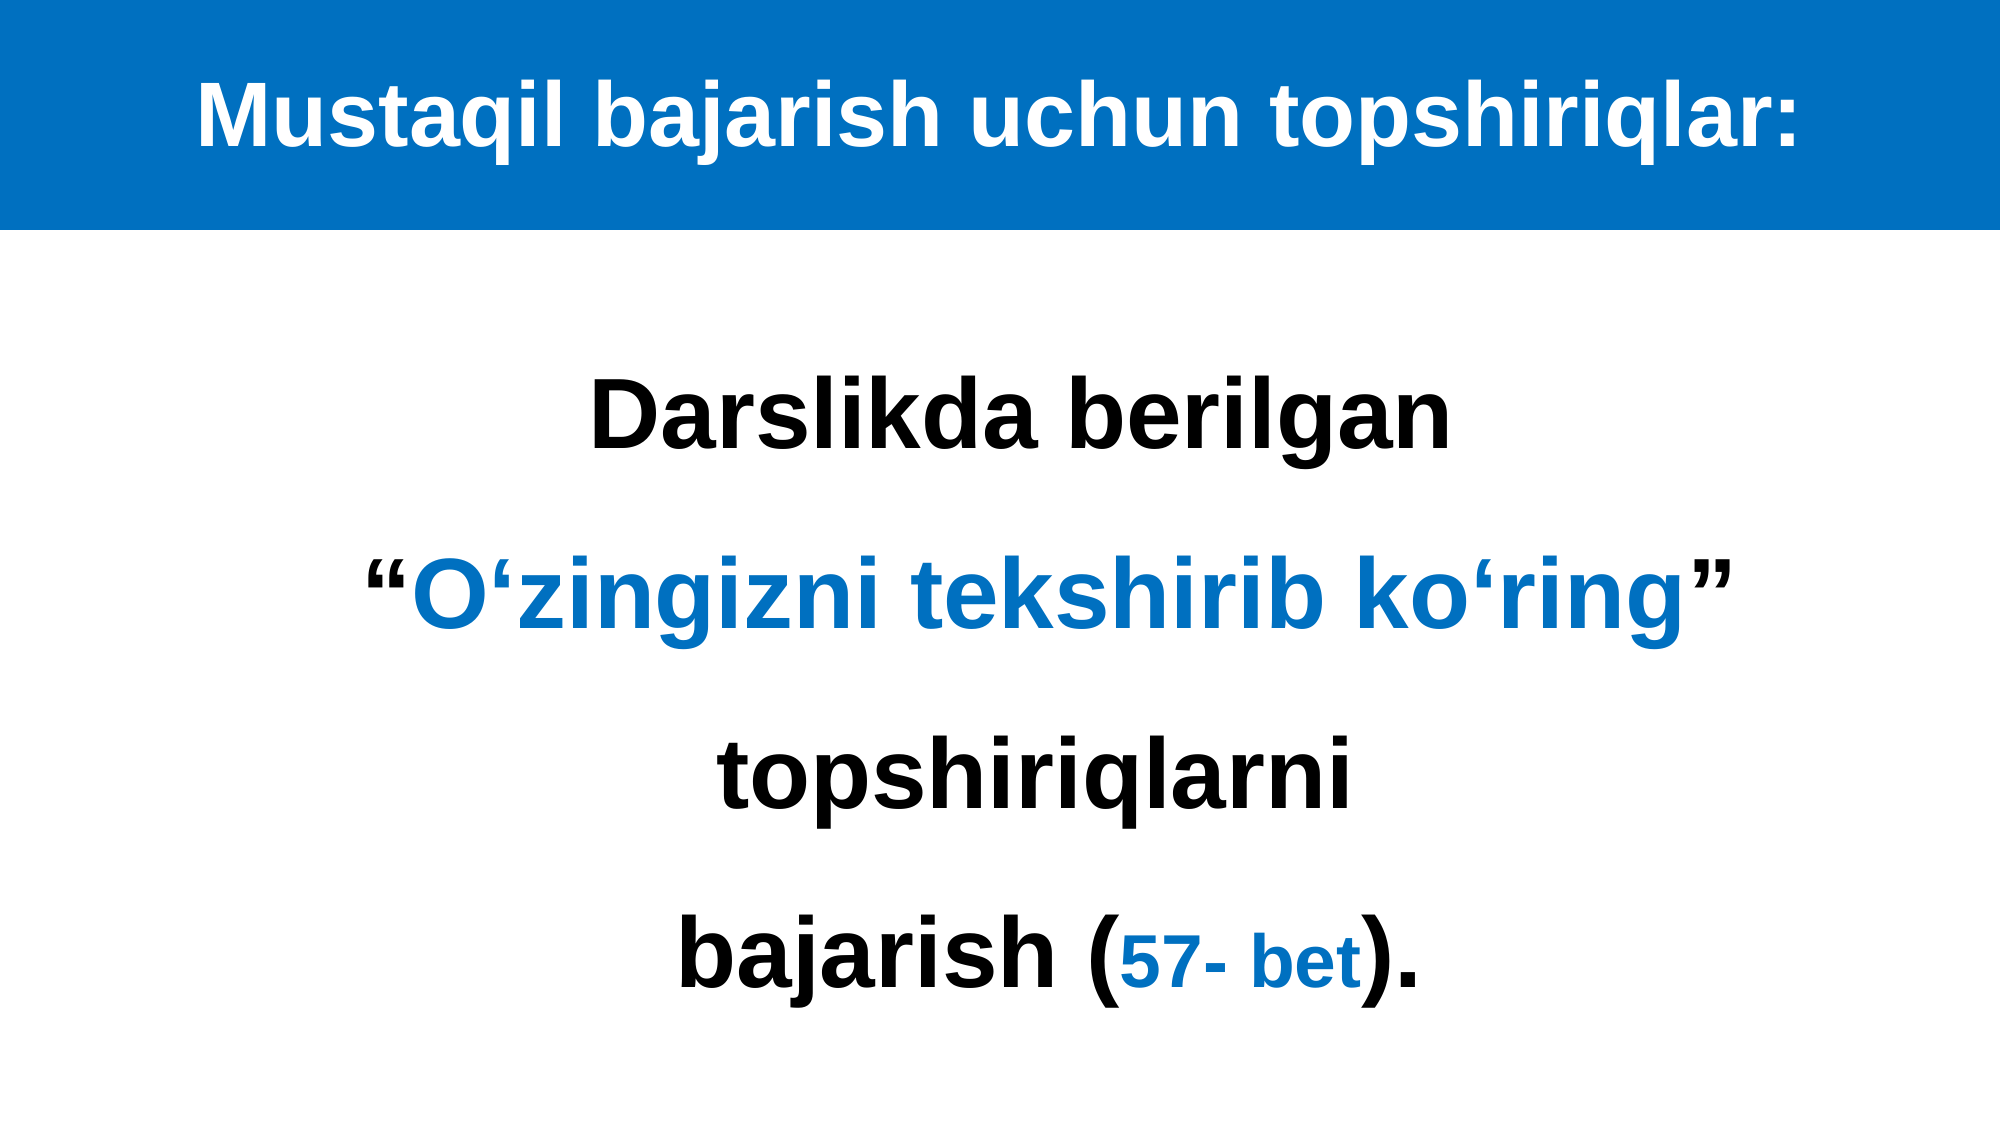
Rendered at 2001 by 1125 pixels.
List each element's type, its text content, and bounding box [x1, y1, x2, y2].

title Darslikda berilgan “O‘zingizni tekshirib ko‘ring” topshiriqlarni bajarish (57- bet). [252, 265, 1819, 881]
text_box Mustaqil bajarish uchun topshiriqlar: [0, 0, 2000, 230]
